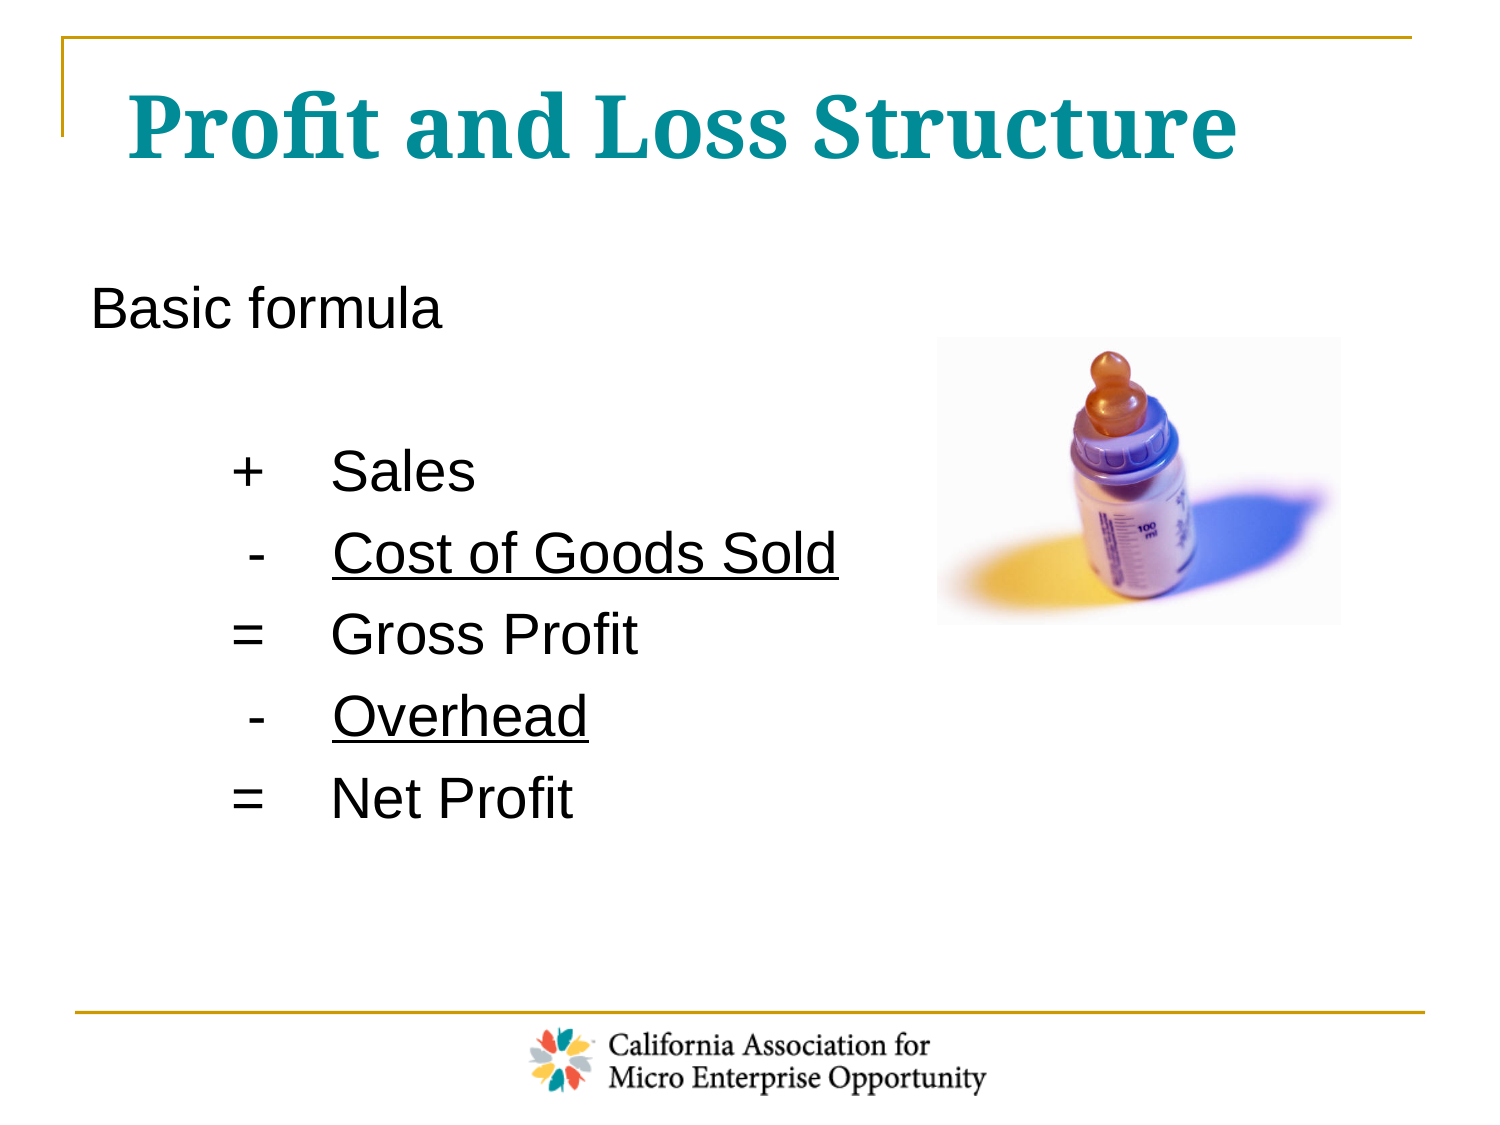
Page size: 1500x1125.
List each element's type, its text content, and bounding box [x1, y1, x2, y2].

picture [525, 1024, 988, 1096]
list Basic formula + Sales - Cost of Goods Sold = Gross Profit - Overhead = Net Profit [74, 262, 1426, 976]
title Profit and Loss Structure [112, 62, 1463, 251]
picture [937, 337, 1341, 626]
